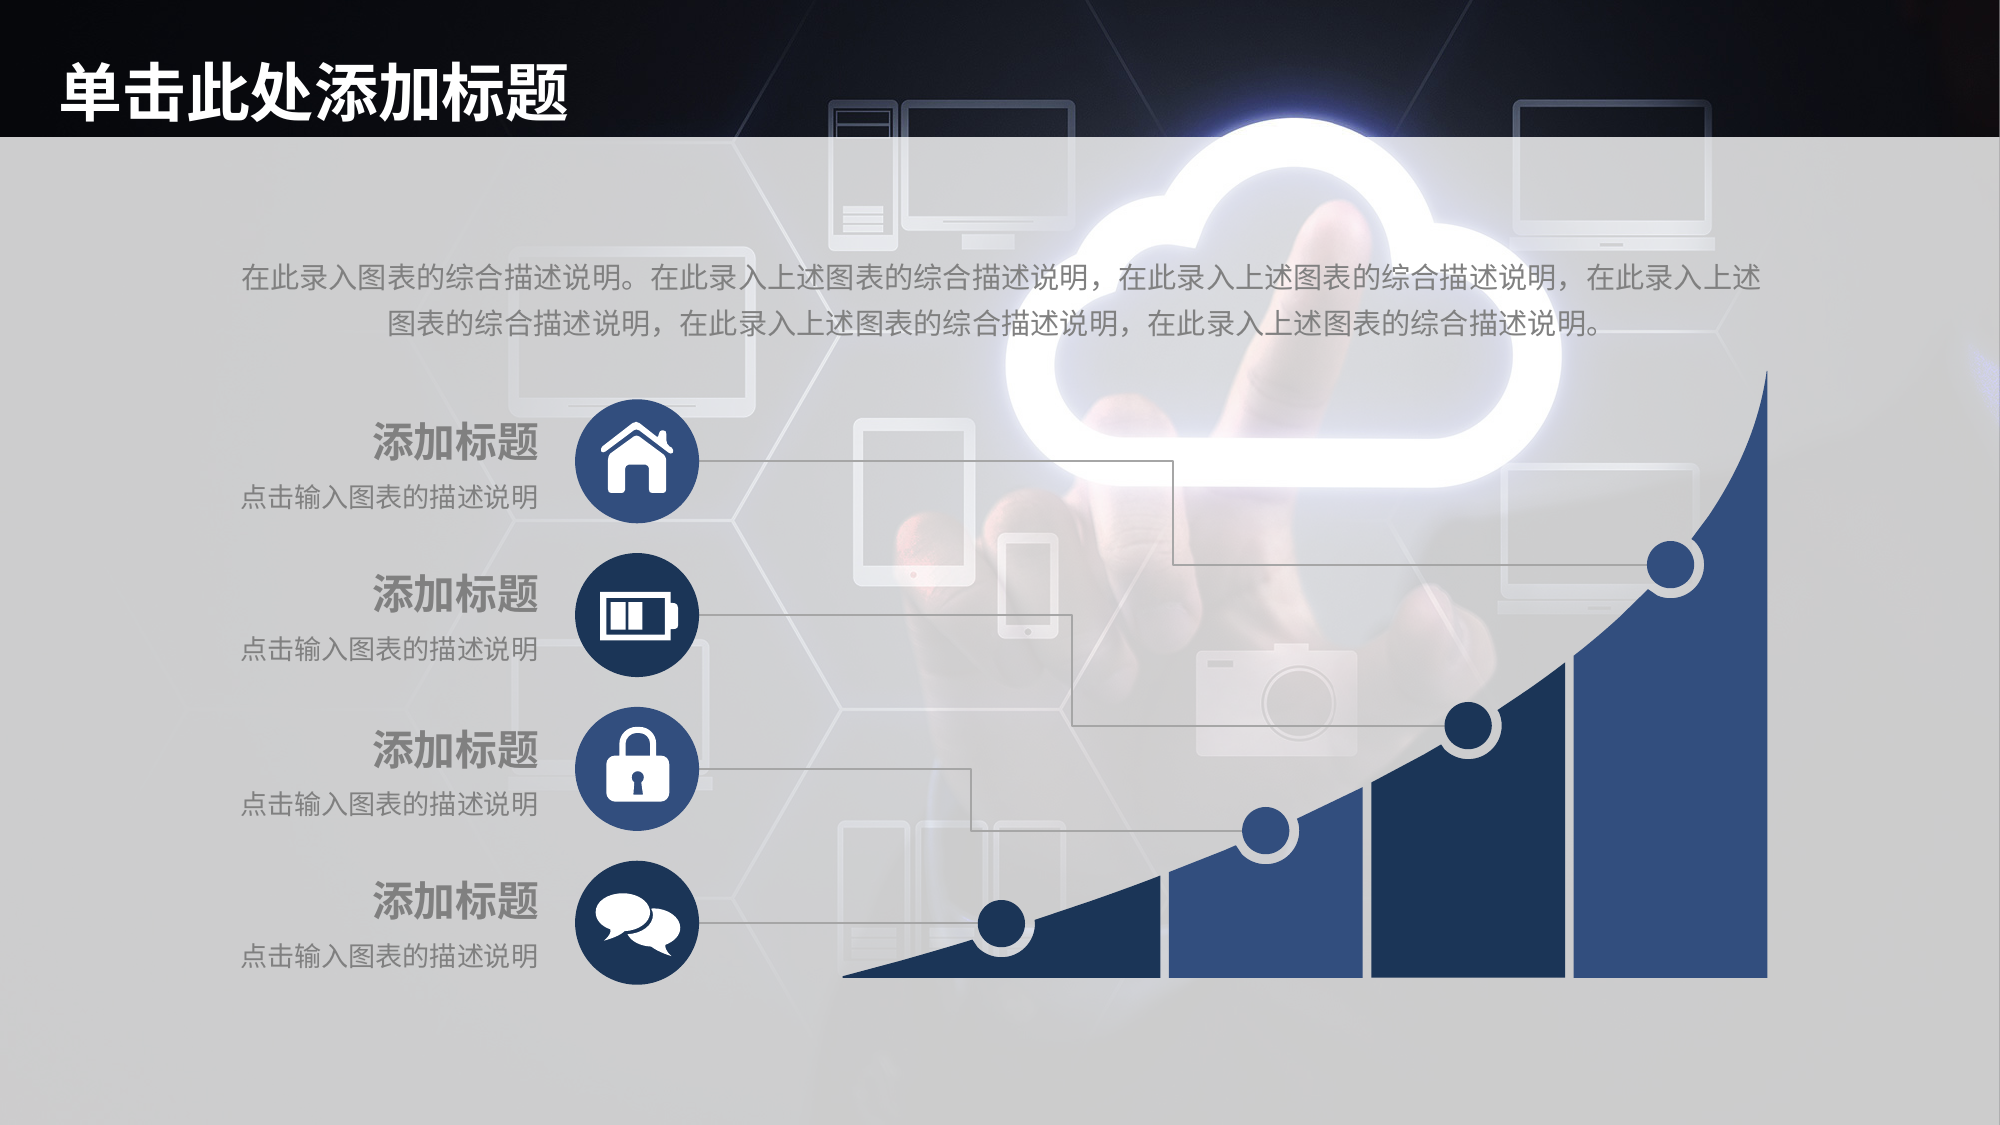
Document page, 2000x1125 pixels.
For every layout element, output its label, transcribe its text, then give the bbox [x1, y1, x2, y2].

text_box [983, 873, 1163, 980]
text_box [574, 552, 1445, 726]
text_box 在此录入图表的综合描述说明。在此录入上述图表的综合描述说明，在此录入上述图表的综合描述说明，在此录入上述图表的综合描述说明，在此录入上述图表的综合描述说明，在此录入上述图表的综合描述说明。 [213, 241, 1790, 348]
picture [0, 0, 2000, 137]
text_box 添加标题 [356, 560, 554, 626]
text_box 添加标题 [356, 867, 554, 933]
text_box [1241, 804, 1292, 857]
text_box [574, 860, 979, 985]
text_box 点击输入图表的描述说明 [225, 472, 553, 520]
text_box [1369, 660, 1568, 980]
text_box 点击输入图表的描述说明 [225, 624, 553, 672]
text_box [1645, 538, 1697, 591]
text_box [574, 399, 1648, 565]
text_box 添加标题 [356, 715, 554, 781]
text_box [574, 734, 1243, 832]
text_box [983, 897, 1028, 950]
title 单击此处添加标题 [43, 45, 1843, 138]
text_box [1571, 368, 1770, 980]
text_box 点击输入图表的描述说明 [225, 779, 553, 827]
text_box 添加标题 [356, 408, 554, 474]
text_box 点击输入图表的描述说明 [225, 931, 553, 979]
text_box [1166, 785, 1365, 980]
text_box [1443, 699, 1494, 752]
